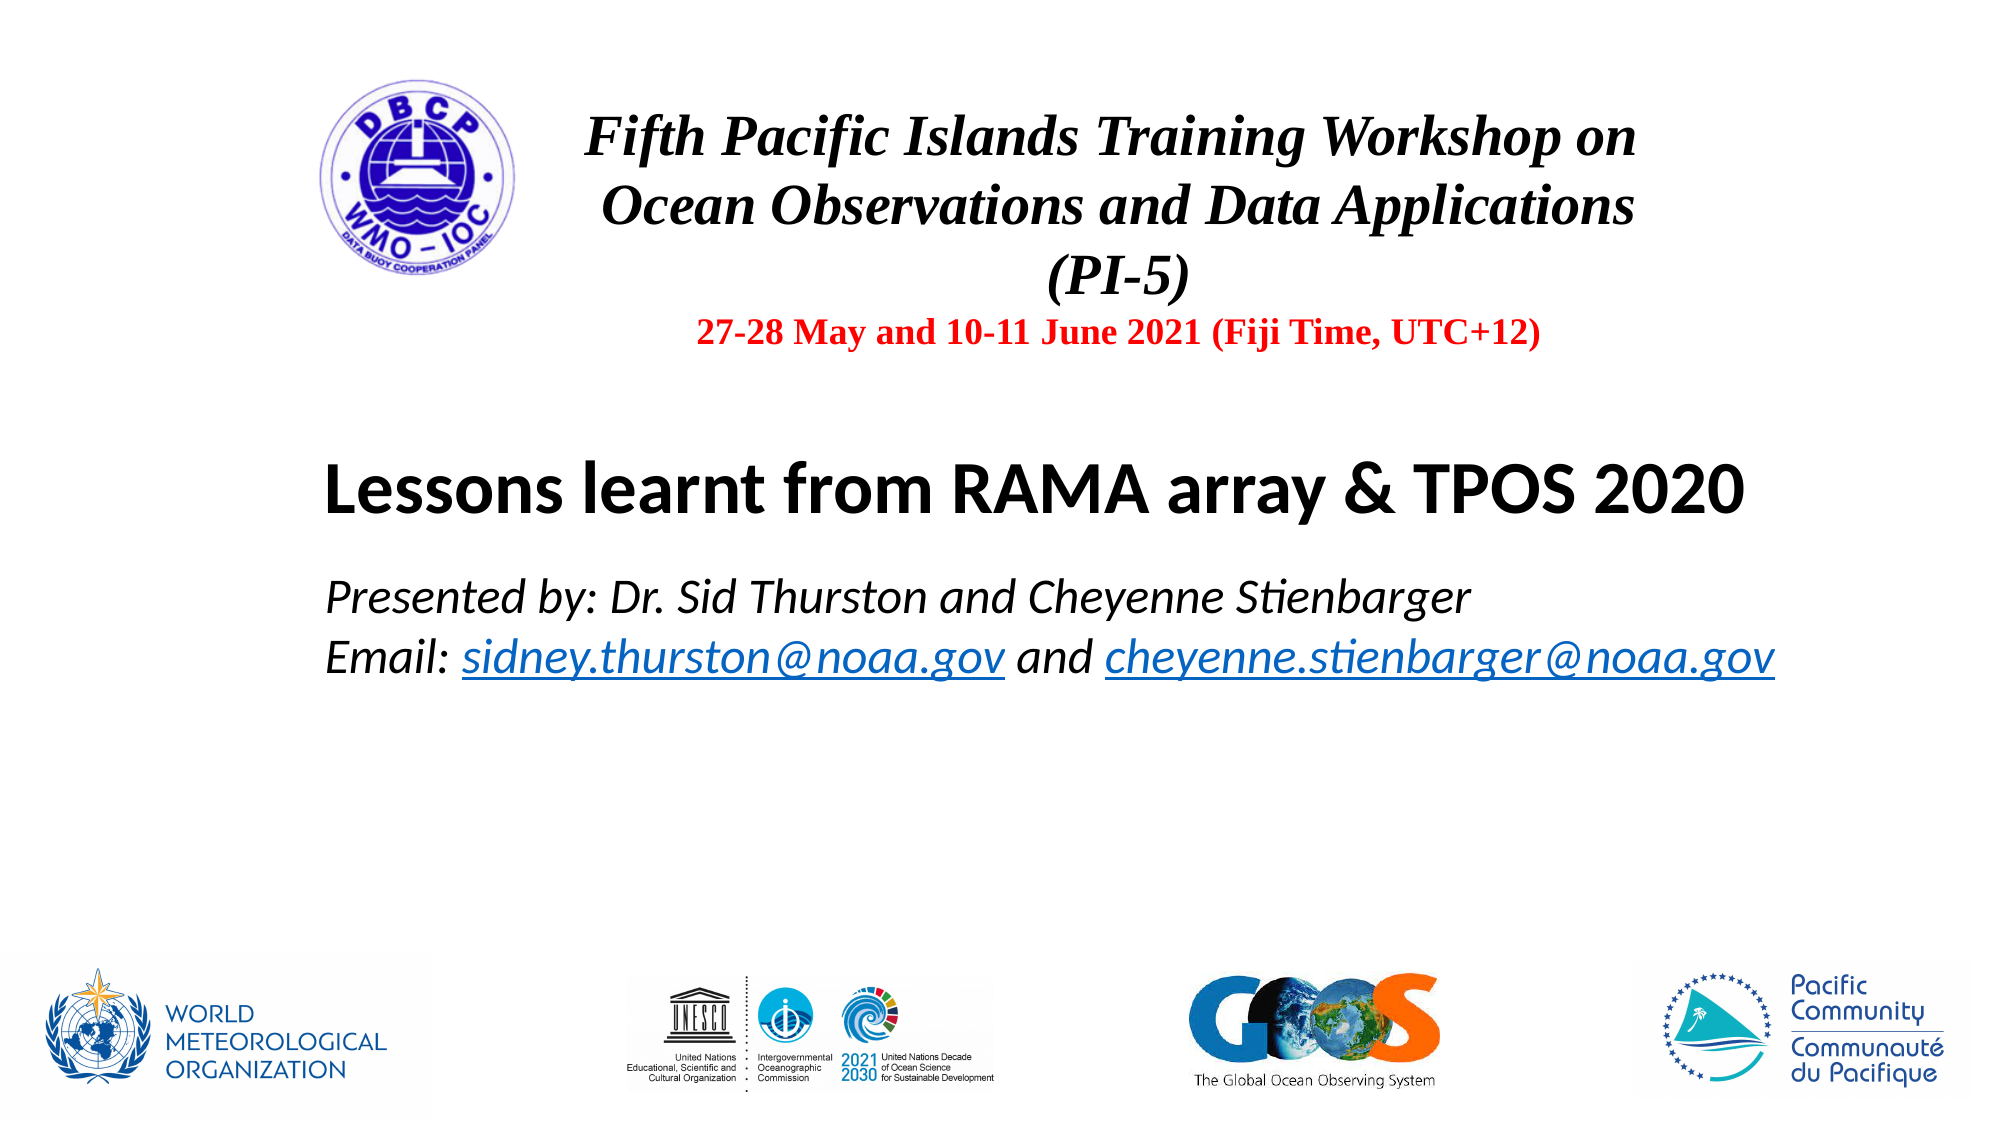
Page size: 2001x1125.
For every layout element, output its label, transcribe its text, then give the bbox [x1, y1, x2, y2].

picture [0, 953, 434, 1125]
picture [1634, 961, 1972, 1099]
text_box Lessons learnt from RAMA array & TPOS 2020 Presented by: Dr. Sid Thurston and Cheyenne Stienbarger Email: sidney.thurston@noaa.gov and cheyenne.stienbarger@noaa.gov [309, 431, 1829, 692]
picture [1189, 970, 1440, 1090]
text_box Fifth Pacific Islands Training Workshop on Ocean Observations and Data Applications (PI-5) 27-28 May and 10-11 June 2021 (Fiji Time, UTC+12) [547, 89, 1691, 405]
picture [627, 976, 994, 1093]
picture [309, 67, 528, 286]
